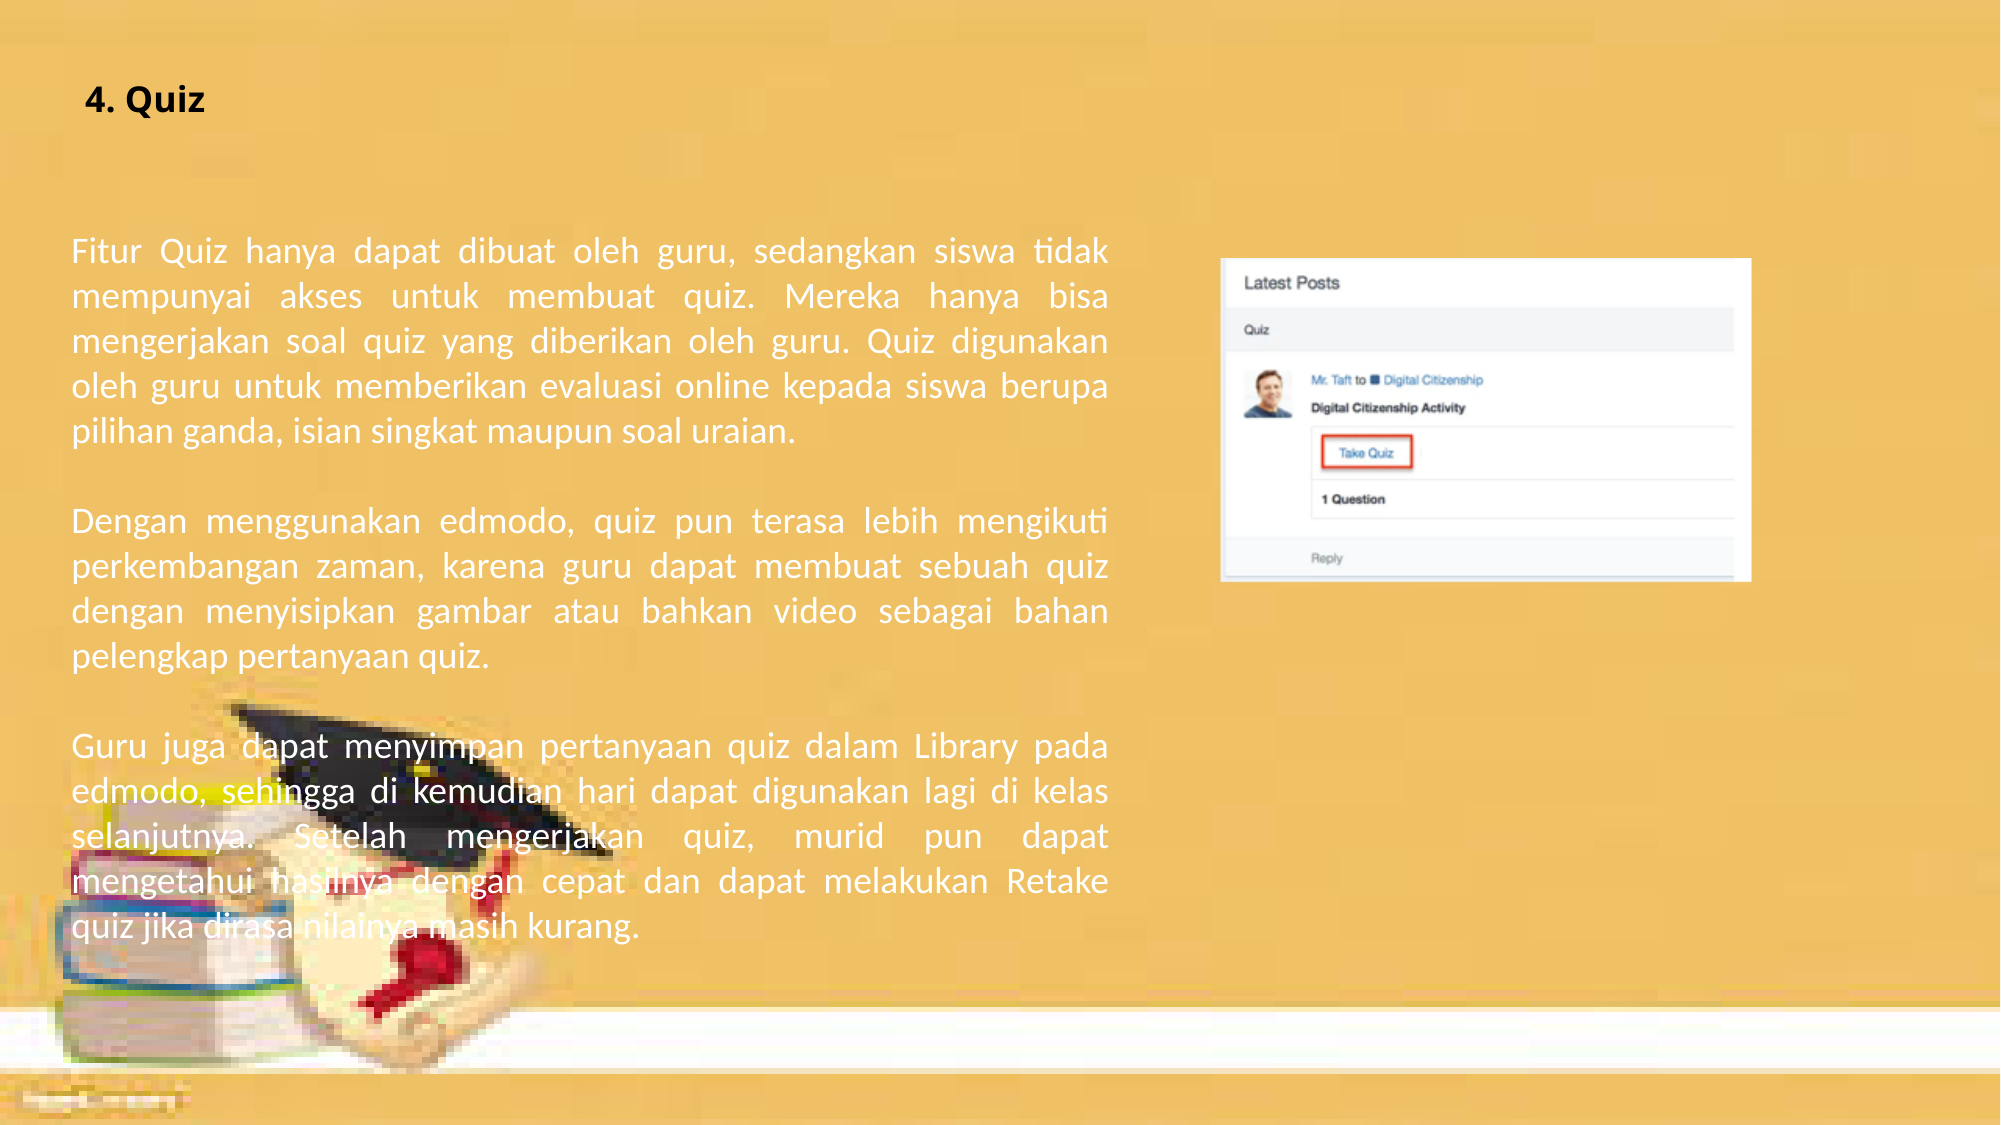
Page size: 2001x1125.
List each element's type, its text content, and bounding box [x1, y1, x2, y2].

text_box Fitur Quiz hanya dapat dibuat oleh guru, sedangkan siswa tidak mempunyai akses untuk membuat quiz. Mereka hanya bisa mengerjakan soal quiz yang diberikan oleh guru. Quiz digunakan oleh guru untuk memberikan evaluasi online kepada siswa berupa pilihan ganda, isian singkat maupun soal uraian. Dengan menggunakan edmodo, quiz pun terasa lebih mengikuti perkembangan zaman, karena guru dapat membuat sebuah quiz dengan menyisipkan gambar atau bahkan video sebagai bahan pelengkap pertanyaan quiz. Guru juga dapat menyimpan pertanyaan quiz dalam Library pada edmodo, sehingga di kemudian hari dapat digunakan lagi di kelas selanjutnya. Setelah mengerjakan quiz, murid pun dapat mengetahui hasilnya dengan cepat dan dapat melakukan Retake quiz jika dirasa nilainya masih kurang. [56, 218, 1125, 954]
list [1220, 258, 1759, 590]
picture [0, 0, 2001, 1125]
title 4. Quiz [70, 34, 1332, 172]
